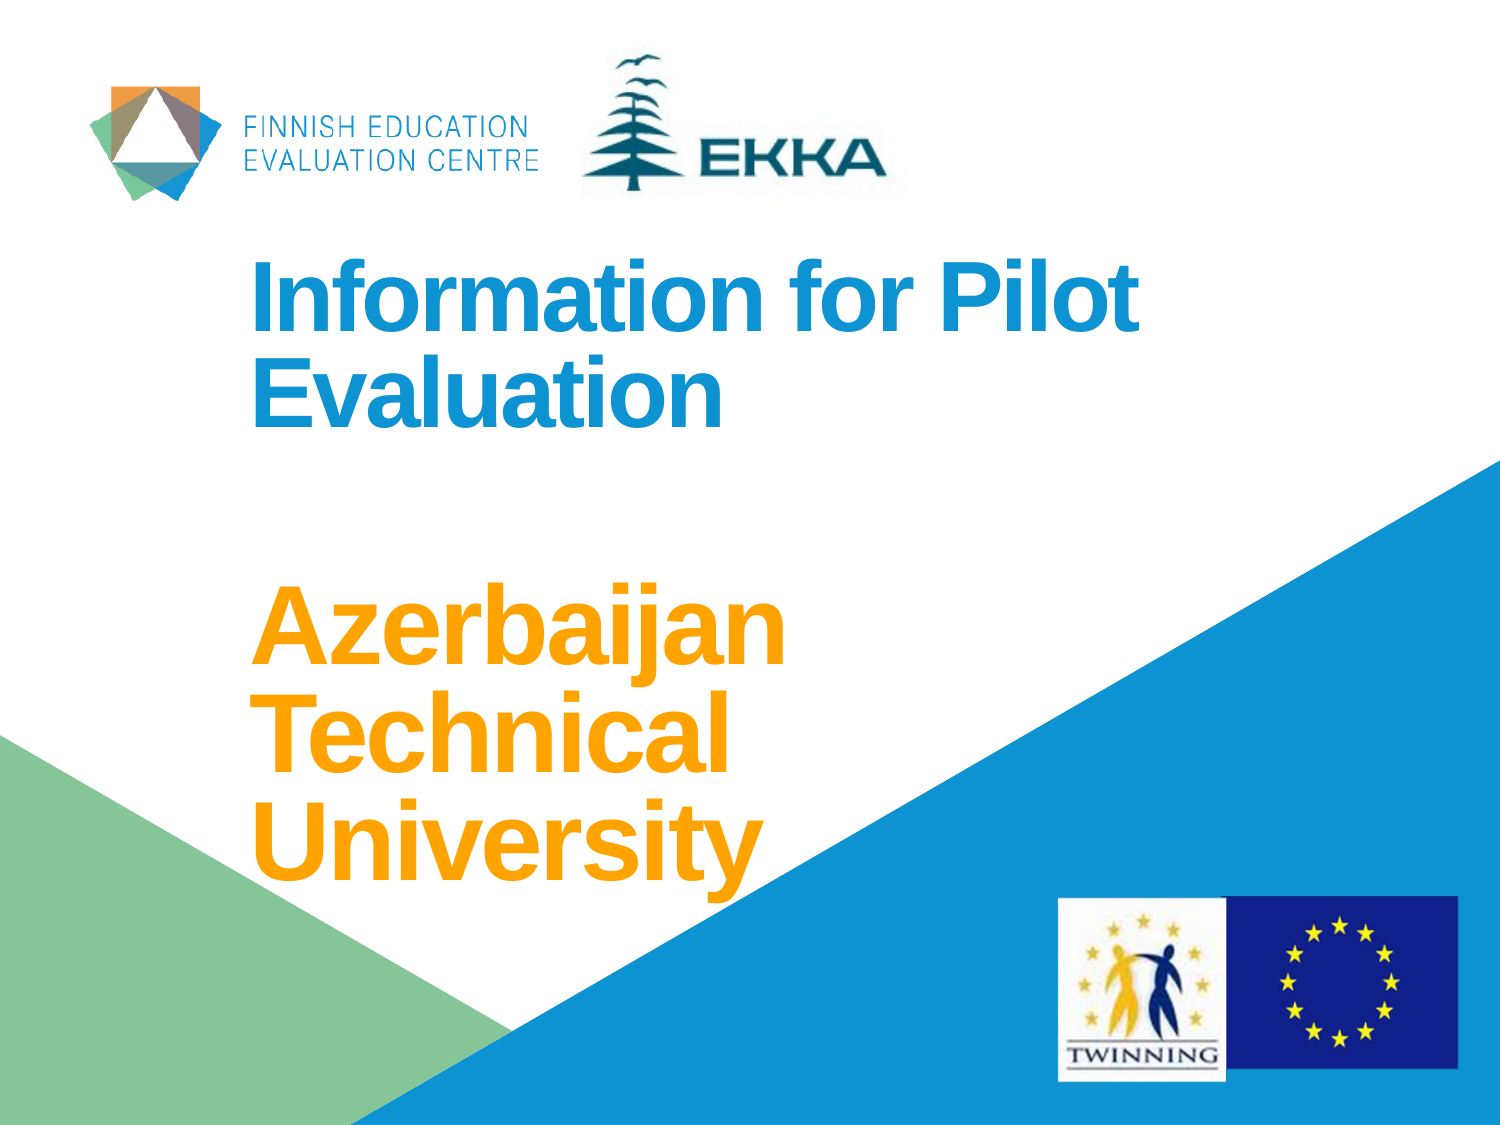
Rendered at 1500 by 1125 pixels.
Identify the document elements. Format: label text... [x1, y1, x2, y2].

picture [0, 10, 913, 264]
picture [1058, 897, 1458, 1082]
title Information for Pilot Evaluation Azerbaijan Technical University [249, 254, 1500, 522]
